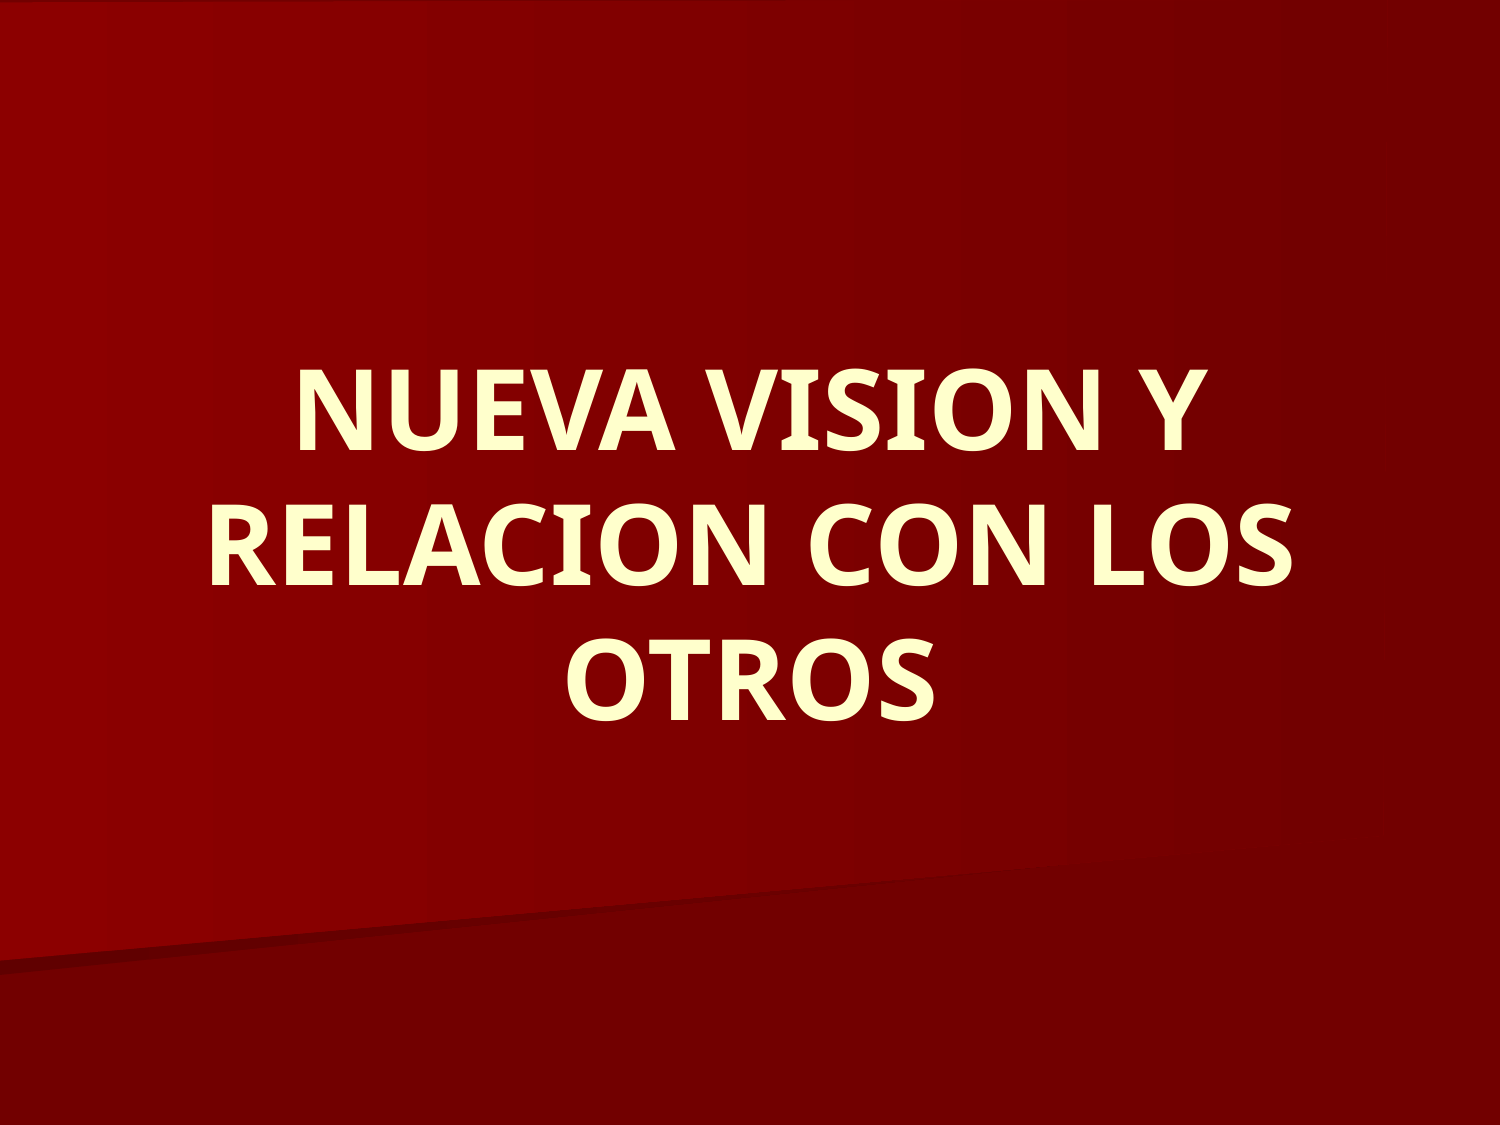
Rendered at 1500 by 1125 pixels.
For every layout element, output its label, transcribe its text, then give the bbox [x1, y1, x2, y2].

title NUEVA VISION Y RELACION CON LOS OTROS [112, 464, 1388, 751]
